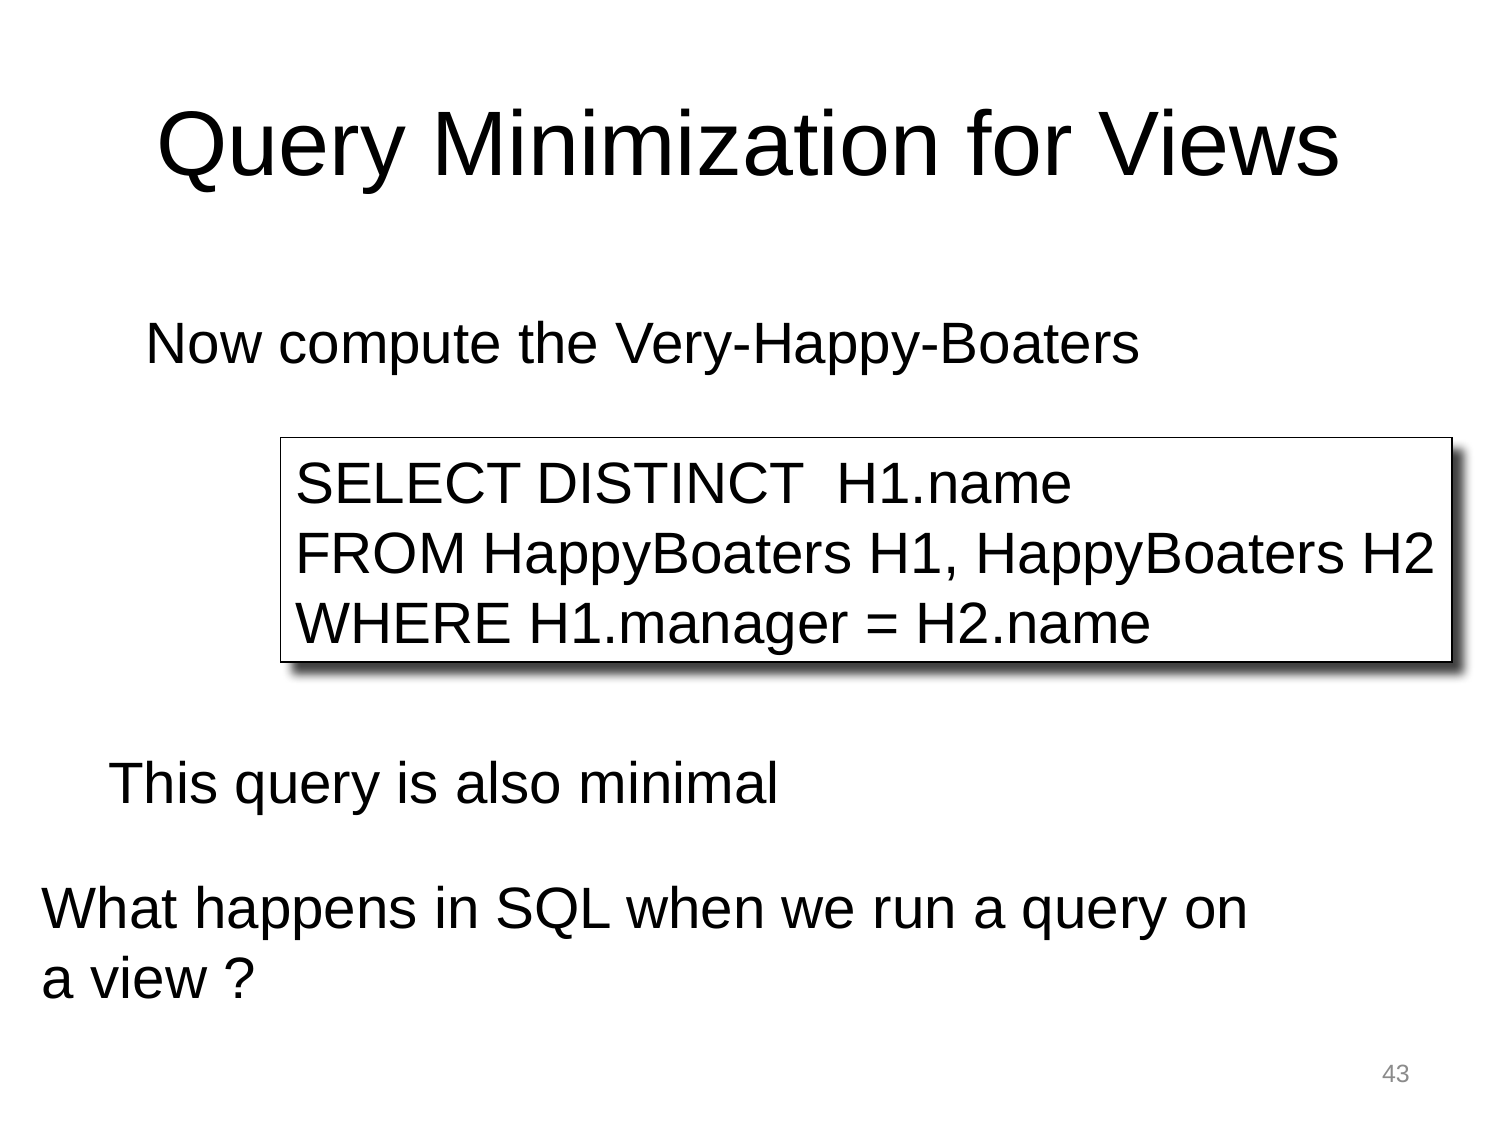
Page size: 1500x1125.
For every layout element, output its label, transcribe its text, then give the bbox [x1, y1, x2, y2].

slide_number 43 [1074, 1042, 1425, 1103]
text_box Now compute the Very-Happy-Boaters [130, 297, 1157, 383]
title Query Minimization for Views [75, 45, 1425, 233]
text_box SELECT DISTINCT H1.name FROM HappyBoaters H1, HappyBoaters H2 WHERE H1.manager = H2.name [280, 437, 1452, 663]
text_box What happens in SQL when we run a query on a view ? [27, 862, 1266, 1018]
text_box This query is also minimal [93, 737, 796, 823]
